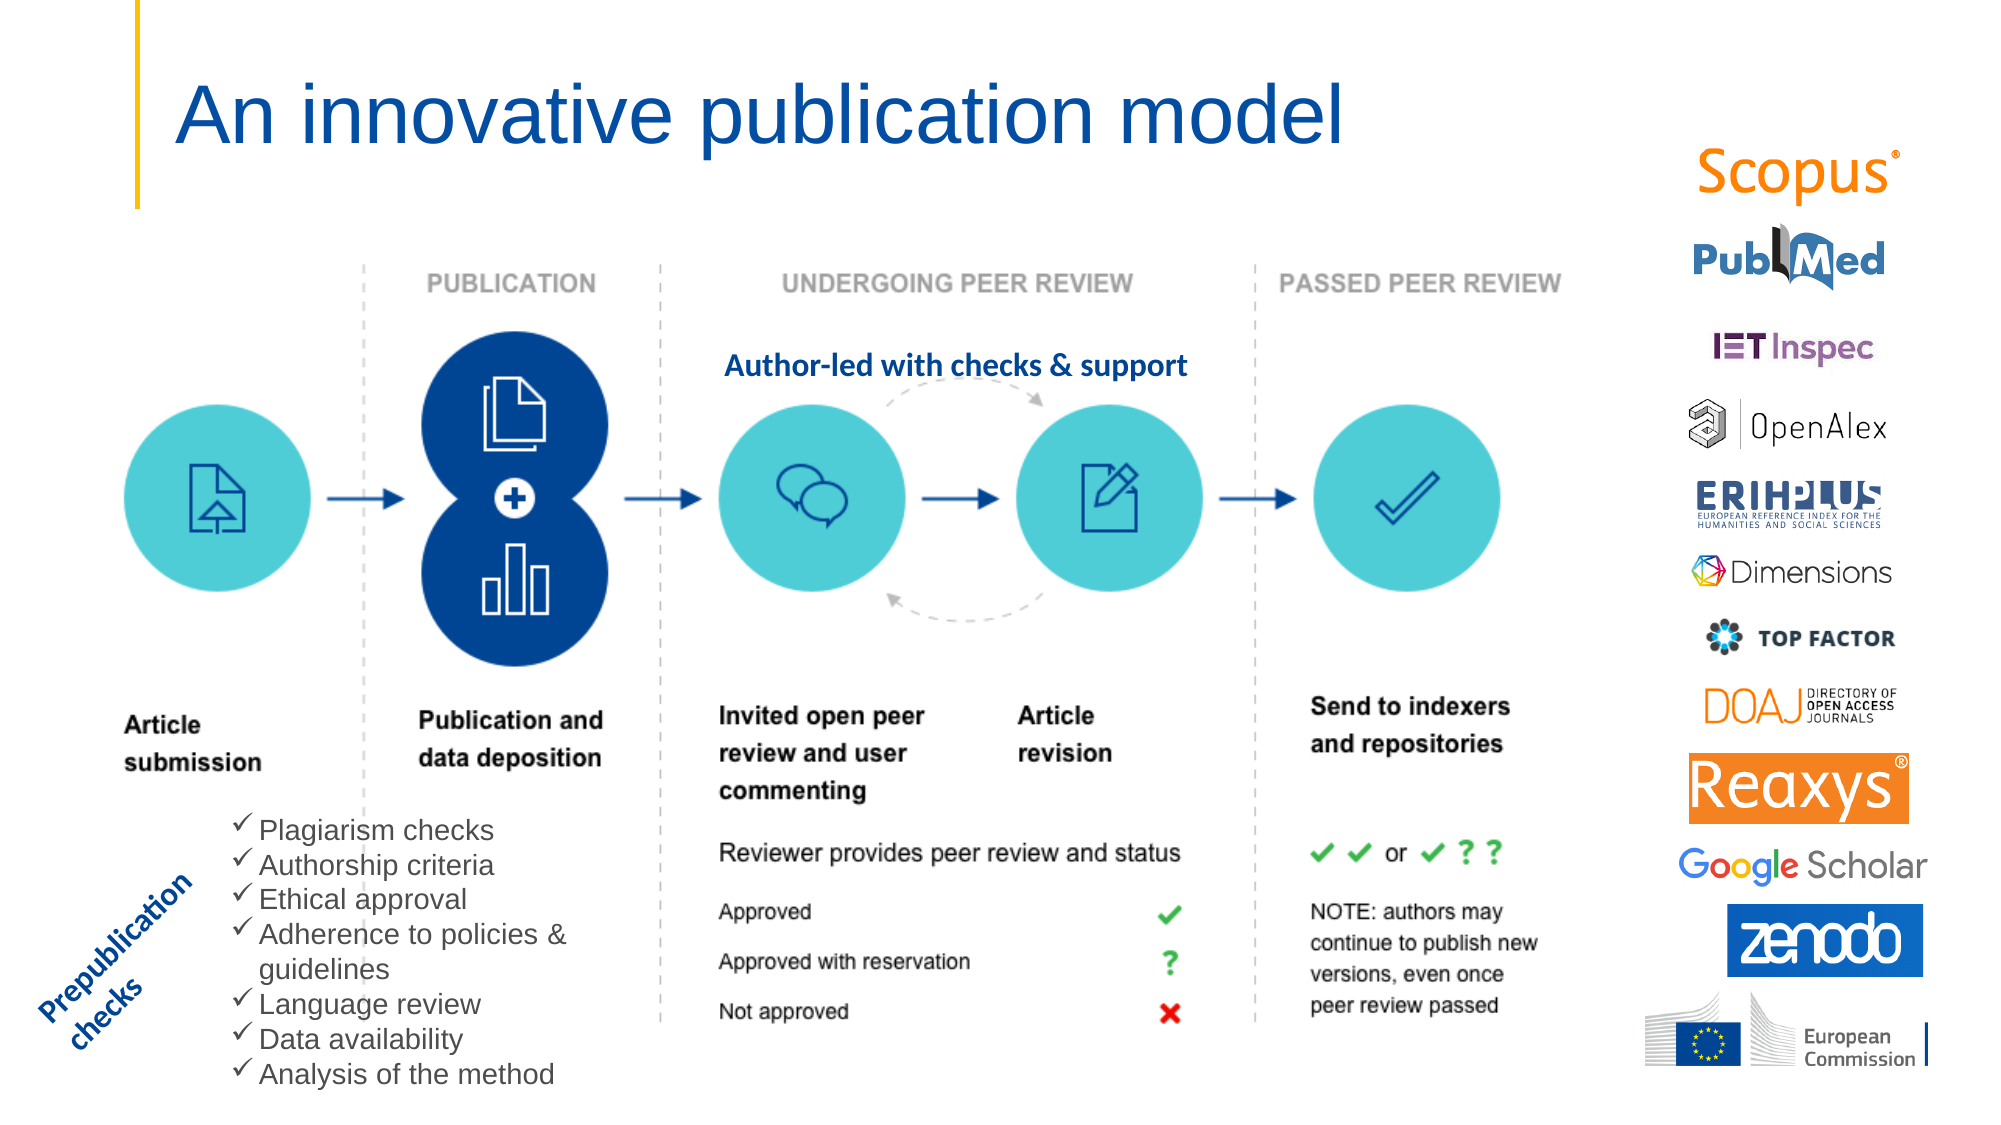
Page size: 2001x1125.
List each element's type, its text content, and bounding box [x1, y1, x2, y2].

text_box Plagiarism checks Authorship criteria Ethical approval Adherence to policies & guidelines Language review Data availability Analysis of the method [215, 1066, 585, 1125]
title An innovative publication model [160, 32, 1886, 162]
picture [1727, 904, 1924, 977]
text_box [1652, 143, 1928, 890]
picture [1645, 991, 1928, 1066]
picture [76, 224, 1633, 1066]
text_box Prepublication checks [12, 943, 88, 1074]
